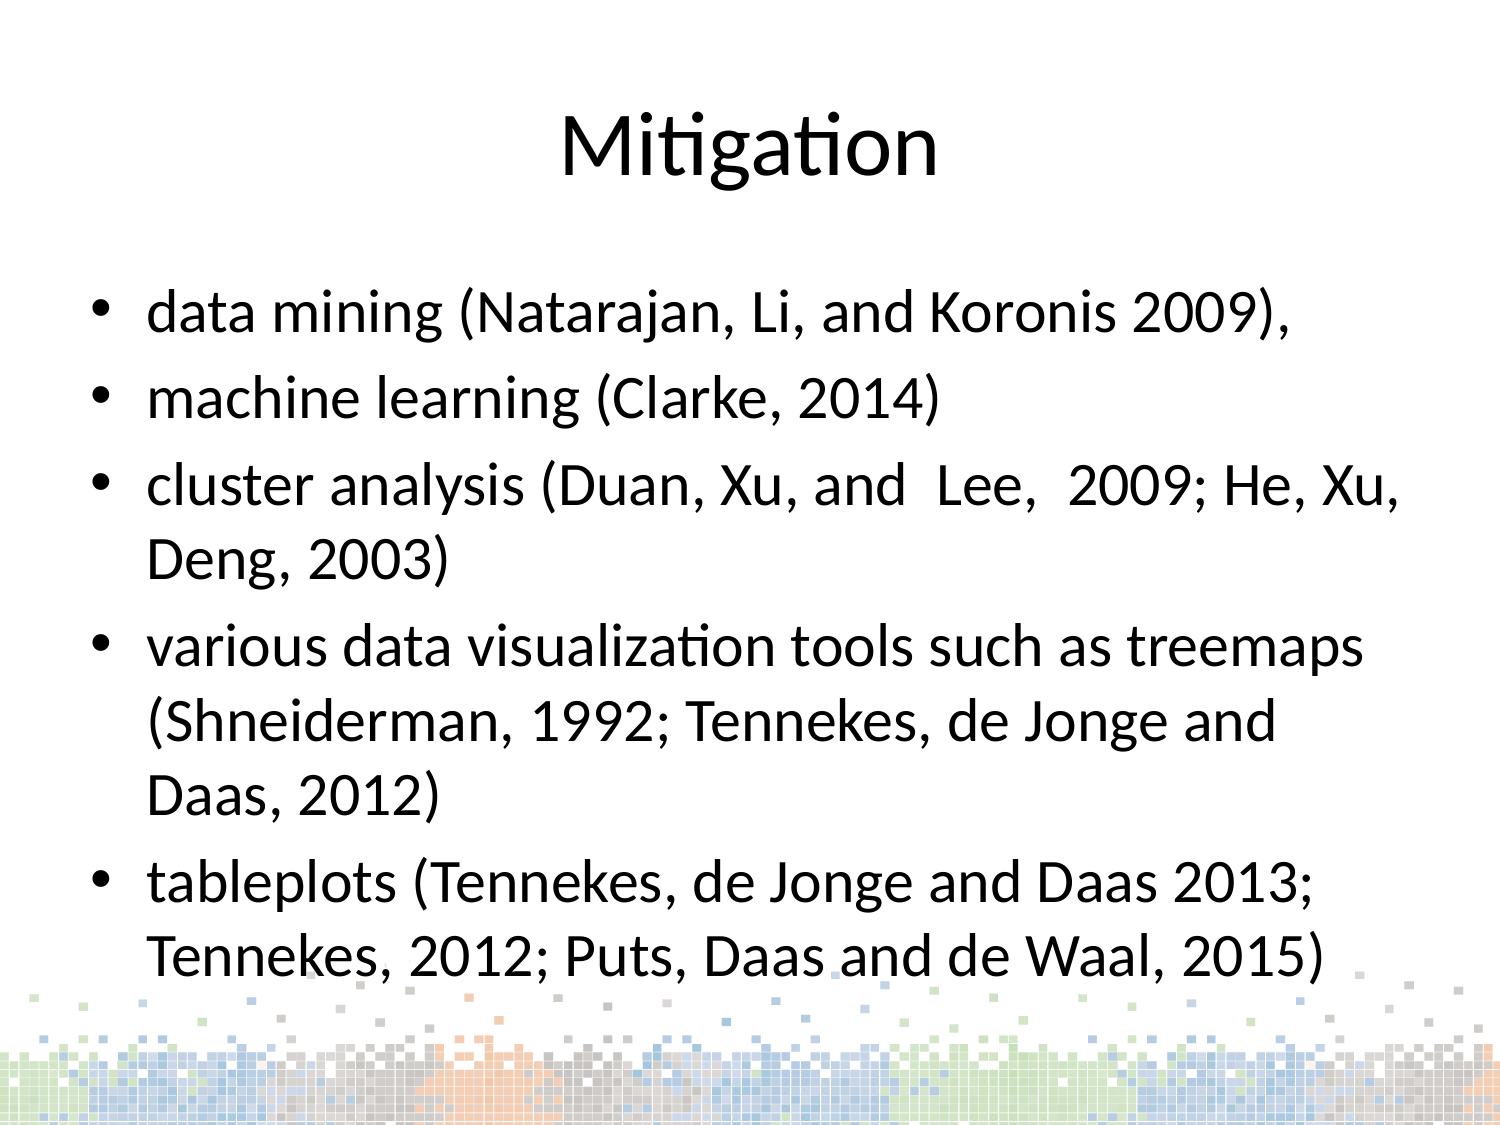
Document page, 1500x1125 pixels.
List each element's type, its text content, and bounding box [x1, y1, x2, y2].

list data mining (Natarajan, Li, and Koronis 2009), machine learning (Clarke, 2014) cluster analysis (Duan, Xu, and Lee, 2009; He, Xu, Deng, 2003) various data visualization tools such as treemaps (Shneiderman, 1992; Tennekes, de Jonge and Daas, 2012) tableplots (Tennekes, de Jonge and Daas 2013; Tennekes, 2012; Puts, Daas and de Waal, 2015) [75, 262, 1425, 1005]
title Mitigation [75, 45, 1425, 233]
picture [0, 374, 1500, 1125]
